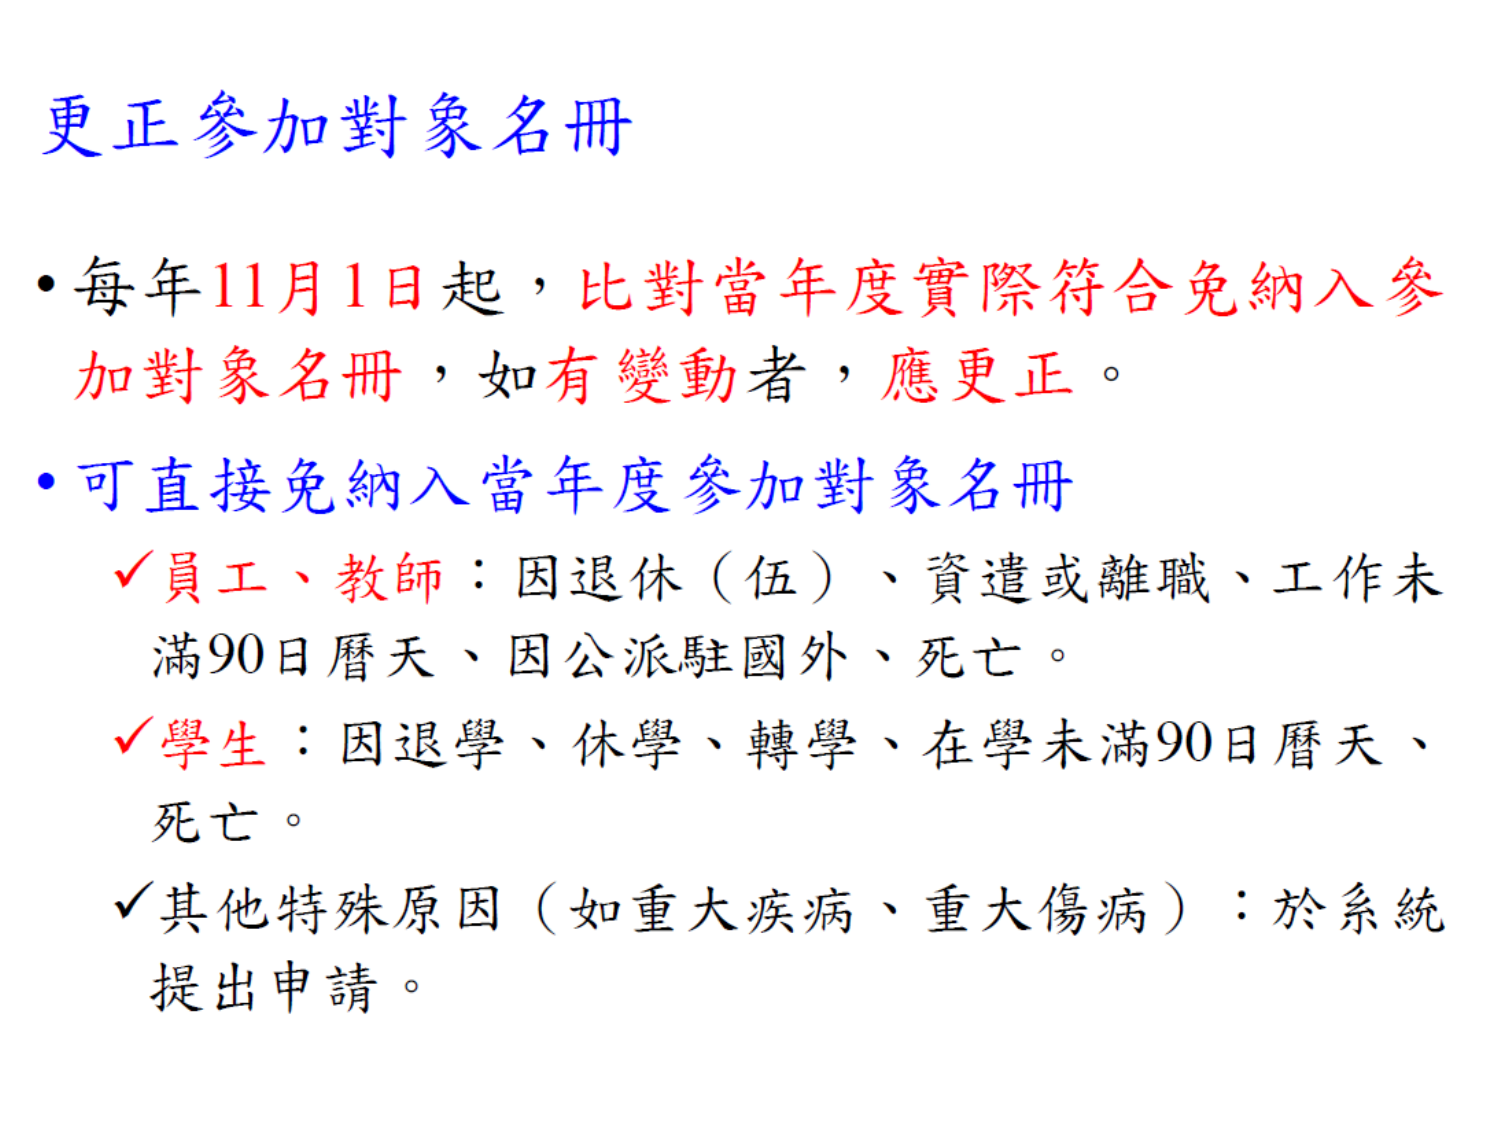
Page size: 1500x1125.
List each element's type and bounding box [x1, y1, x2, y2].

picture [0, 61, 1497, 1047]
